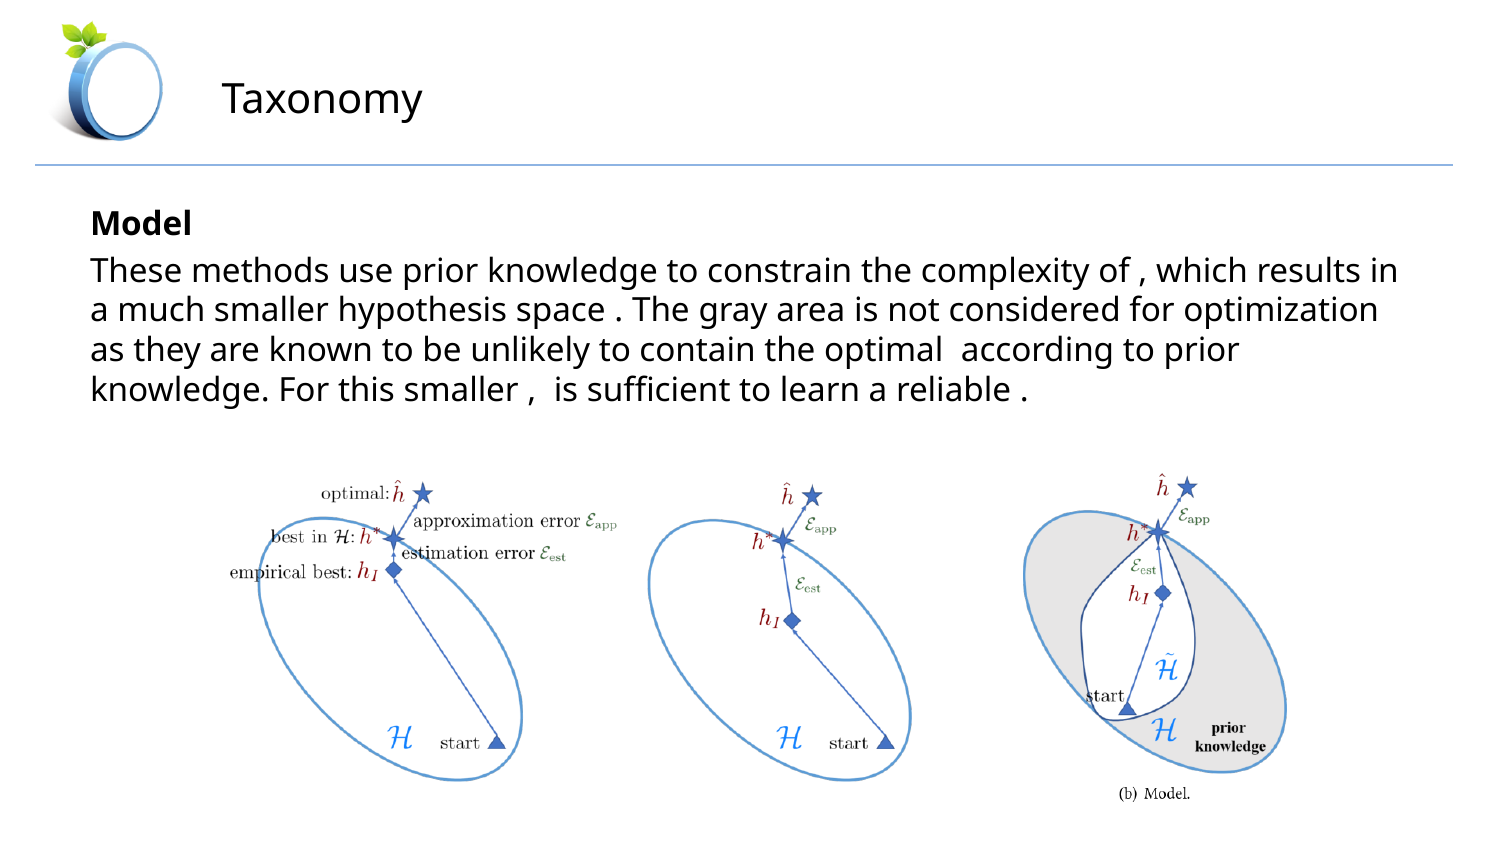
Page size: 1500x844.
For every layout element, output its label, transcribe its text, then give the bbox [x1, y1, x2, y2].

title Taxonomy [206, 43, 1425, 151]
picture [218, 433, 1314, 821]
picture [29, 20, 174, 154]
